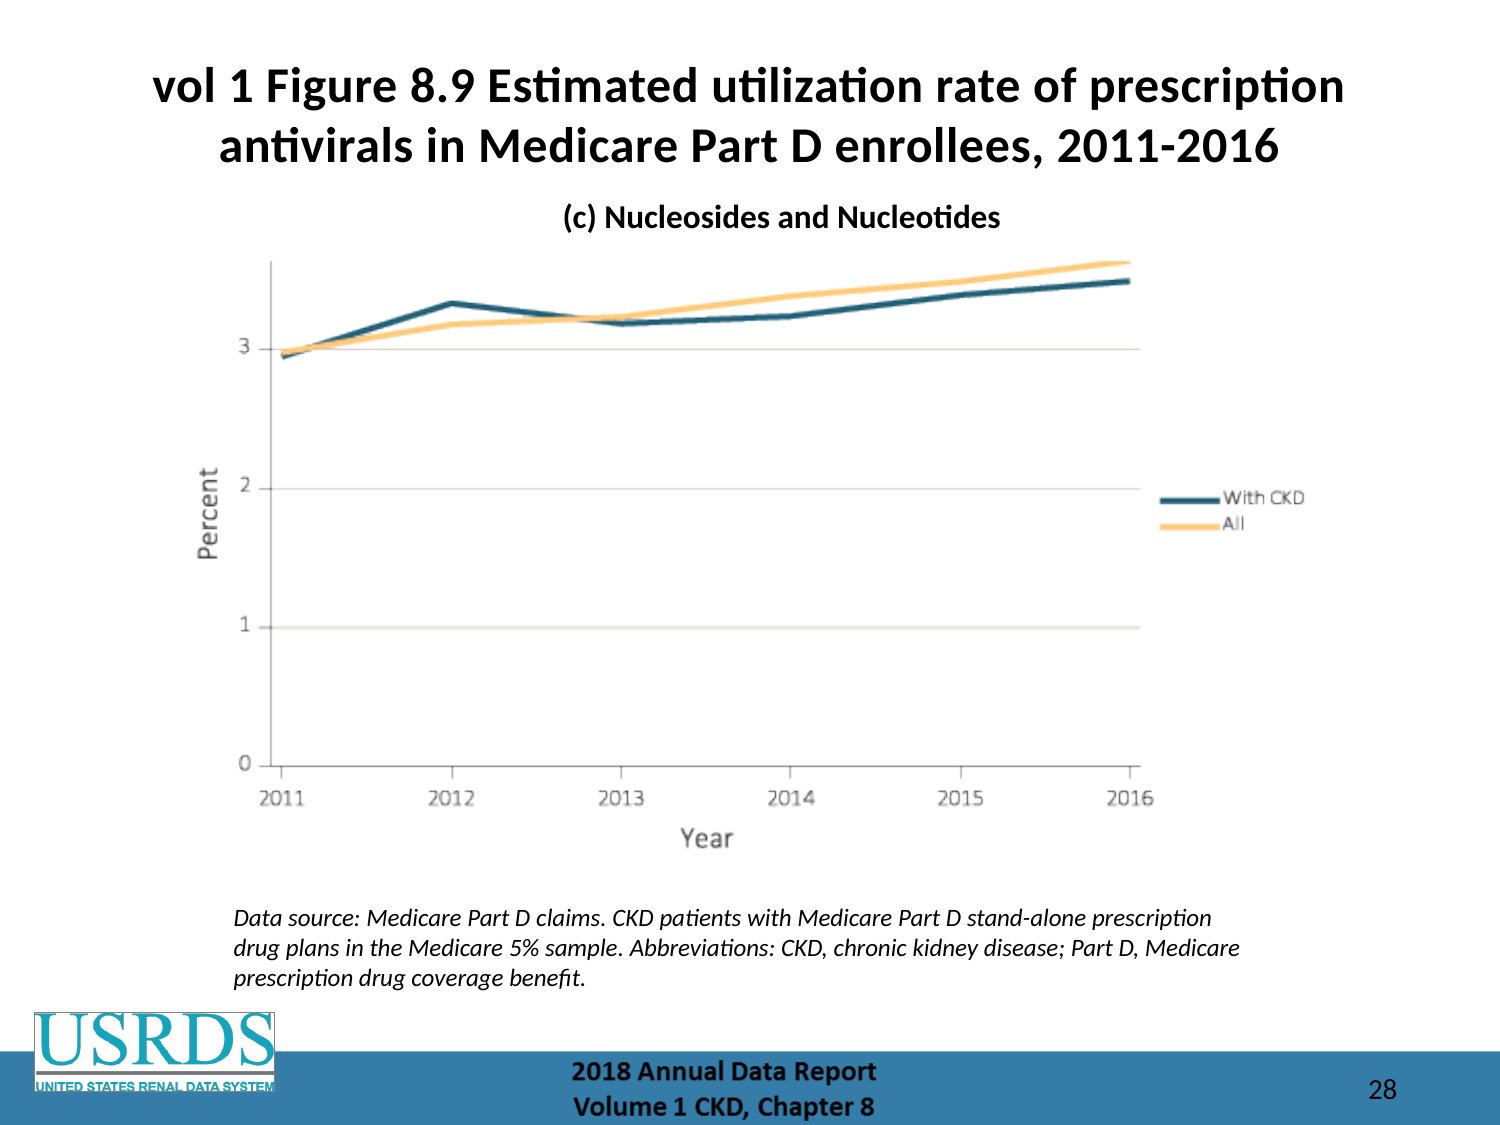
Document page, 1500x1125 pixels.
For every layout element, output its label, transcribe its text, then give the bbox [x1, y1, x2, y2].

slide_number 28 [1262, 1062, 1413, 1108]
picture [468, 1043, 982, 1125]
picture [35, 1013, 274, 1091]
text_box (c) Nucleosides and Nucleotides [547, 187, 1017, 243]
text_box Data source: Medicare Part D claims. CKD patients with Medicare Part D stand-alone prescription drug plans in the Medicare 5% sample. Abbreviations: CKD, chronic kidney disease; Part D, Medicare prescription drug coverage benefit. [218, 893, 1263, 999]
title vol 1 Figure 8.9 Estimated utilization rate of prescription antivirals in Medicare Part D enrollees, 2011-2016 [75, 45, 1425, 233]
picture [187, 254, 1313, 871]
